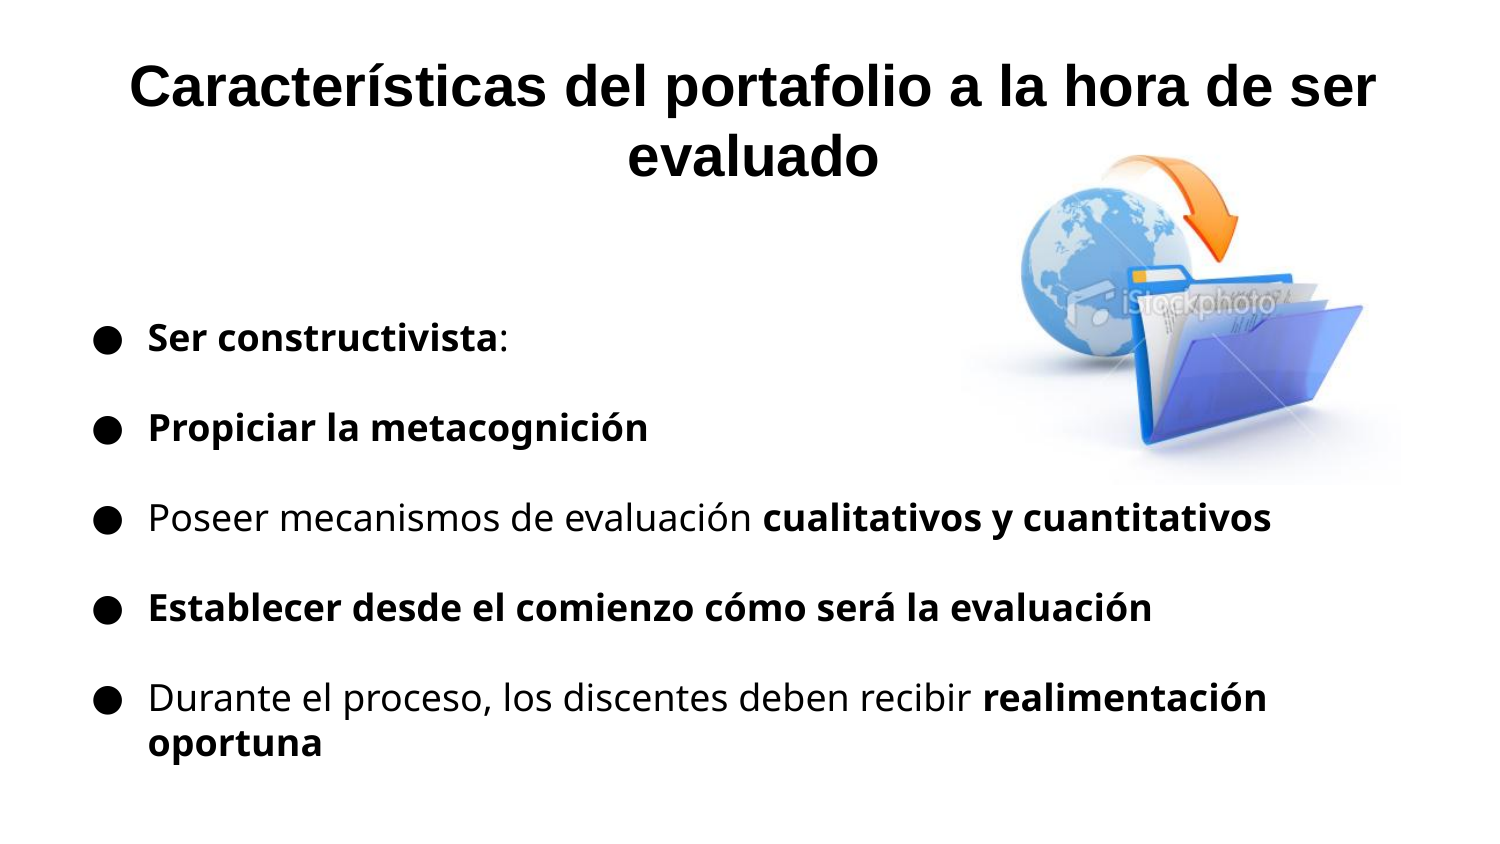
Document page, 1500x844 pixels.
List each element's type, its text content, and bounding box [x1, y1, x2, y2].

text_box Ser constructivista: Propiciar la metacognición Poseer mecanismos de evaluación cualitativos y cuantitativos Establecer desde el comienzo cómo será la evaluación Durante el proceso, los discentes deben recibir realimentación oportuna [57, 298, 955, 422]
picture [960, 118, 1401, 485]
text_box Características del portafolio a la hora de ser evaluado [28, 29, 1481, 204]
